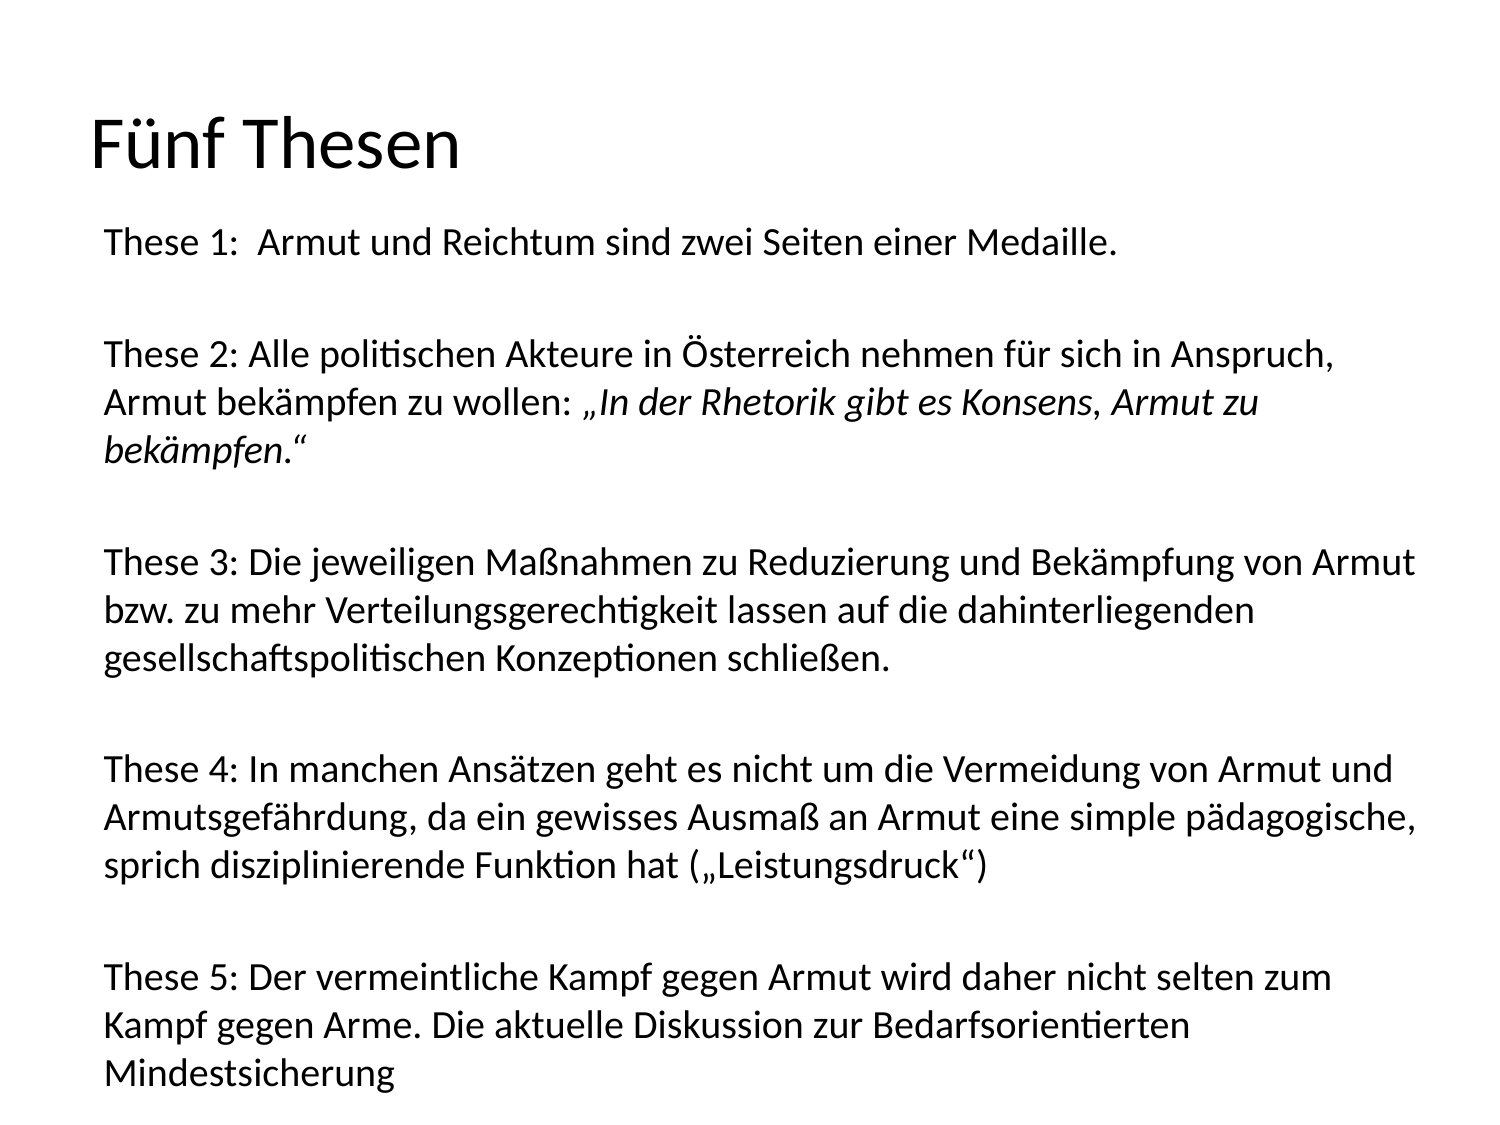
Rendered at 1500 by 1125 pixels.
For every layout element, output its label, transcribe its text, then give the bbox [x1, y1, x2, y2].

title Fünf Thesen [75, 45, 1425, 233]
list These 1: Armut und Reichtum sind zwei Seiten einer Medaille. These 2: Alle politischen Akteure in Österreich nehmen für sich in Anspruch, Armut bekämpfen zu wollen: „In der Rhetorik gibt es Konsens, Armut zu bekämpfen.“ These 3: Die jeweiligen Maßnahmen zu Reduzierung und Bekämpfung von Armut bzw. zu mehr Verteilungsgerechtigkeit lassen auf die dahinterliegenden gesellschaftspolitischen Konzeptionen schließen. These 4: In manchen Ansätzen geht es nicht um die Vermeidung von Armut und Armutsgefährdung, da ein gewisses Ausmaß an Armut eine simple pädagogische, sprich disziplinierende Funktion hat („Leistungsdruck“) These 5: Der vermeintliche Kampf gegen Armut wird daher nicht selten zum Kampf gegen Arme. Die aktuelle Diskussion zur Bedarfsorientierten Mindestsicherung [88, 208, 1436, 1106]
